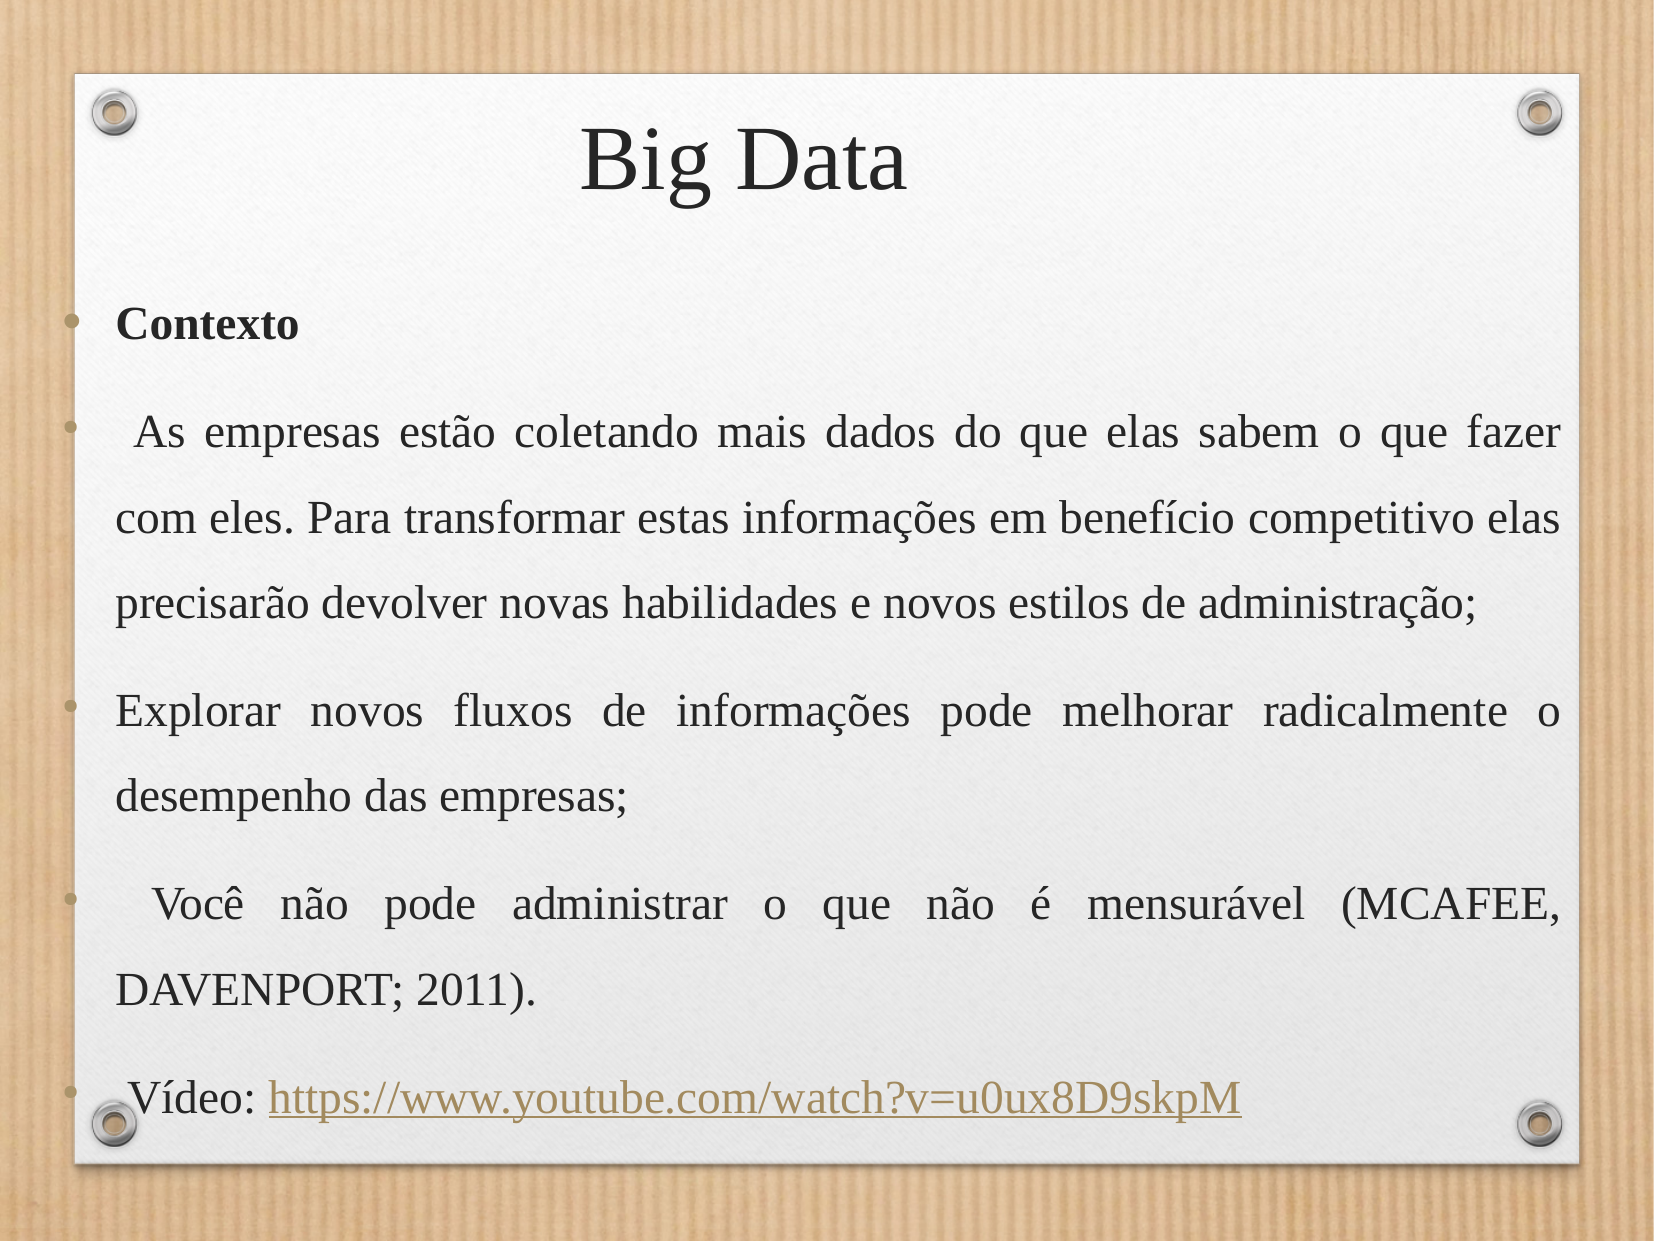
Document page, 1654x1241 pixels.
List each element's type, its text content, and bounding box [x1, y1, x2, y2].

list Contexto As empresas estão coletando mais dados do que elas sabem o que fazer com eles. Para transformar estas informações em benefício competitivo elas precisarão devolver novas habilidades e novos estilos de administração; Explorar novos fluxos de informações pode melhorar radicalmente o desempenho das empresas; Você não pode administrar o que não é mensurável (MCAFEE, DAVENPORT; 2011). Vídeo: https://www.youtube.com/watch?v=u0ux8D9skpM [47, 256, 1578, 1157]
picture [0, 0, 1654, 1241]
title Big Data [0, 49, 1489, 257]
